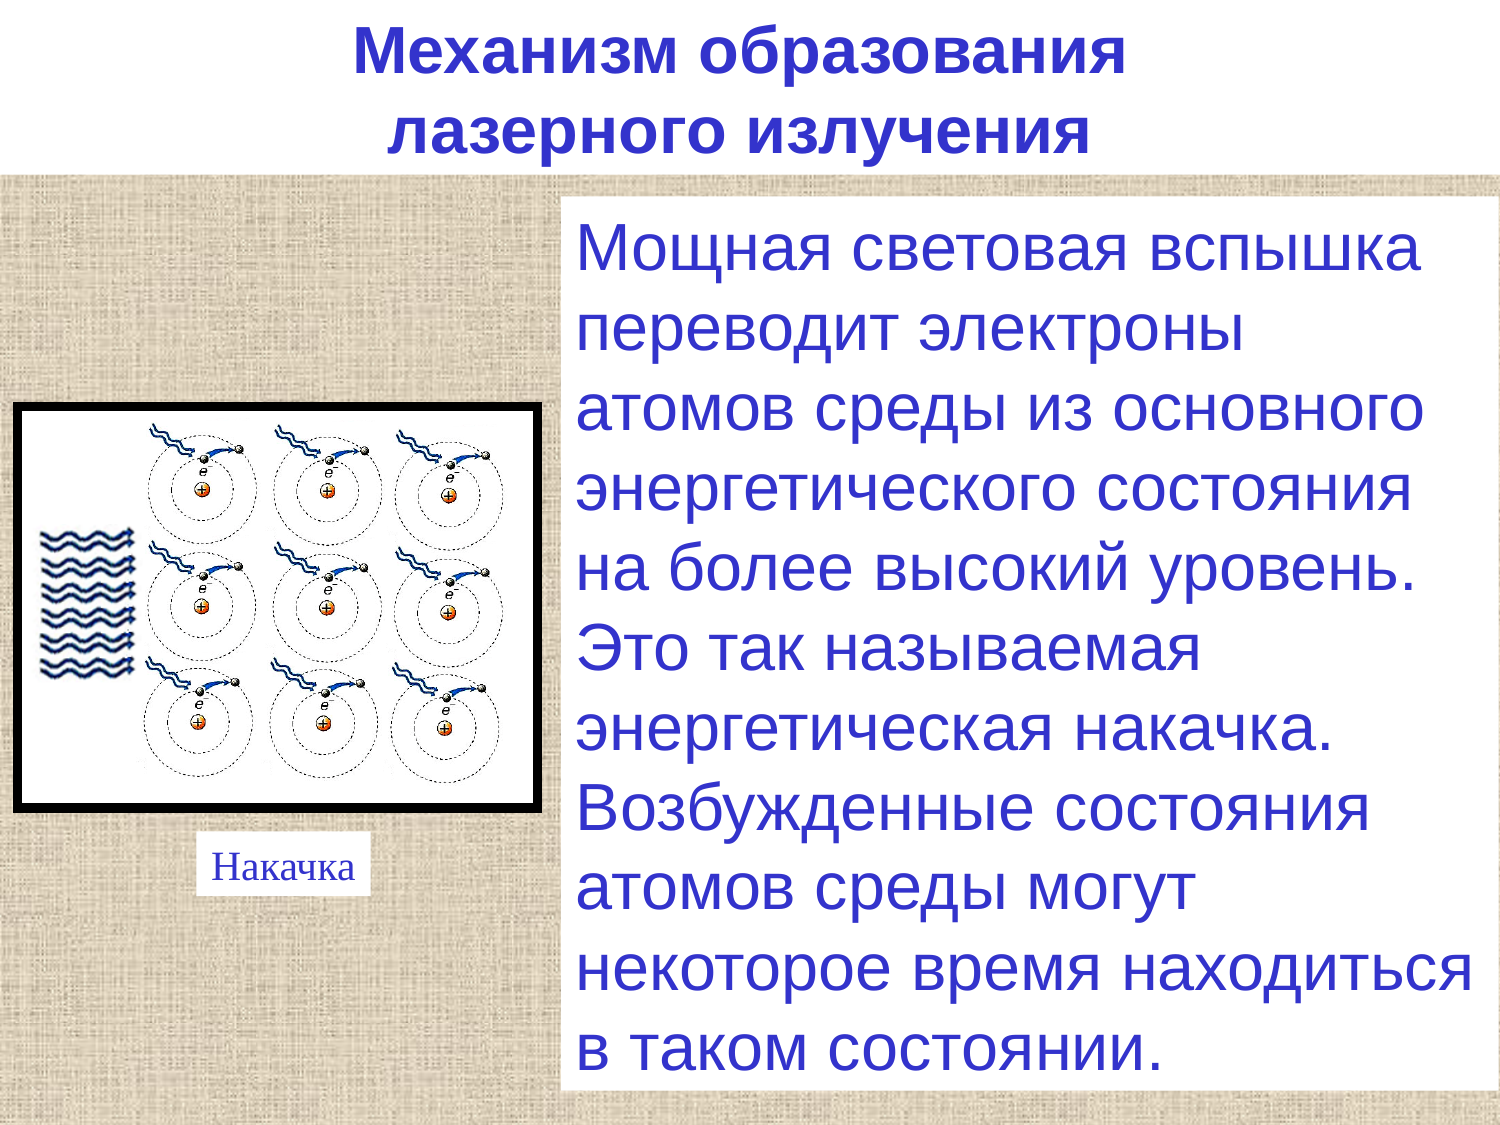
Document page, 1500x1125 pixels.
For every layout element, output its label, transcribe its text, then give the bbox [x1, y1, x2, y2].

text_box Накачка [196, 831, 371, 897]
picture [0, 175, 1500, 1125]
text_box [17, 406, 538, 808]
text_box Механизм образования лазерного излучения [0, 0, 1500, 175]
text_box Мощная световая вспышка переводит электроны атомов среды из основного энергетического состояния на более высокий уровень. Это так называемая энергетическая накачка. Возбужденные состояния атомов среды могут некоторое время находиться в таком состоянии. [560, 196, 1499, 1091]
